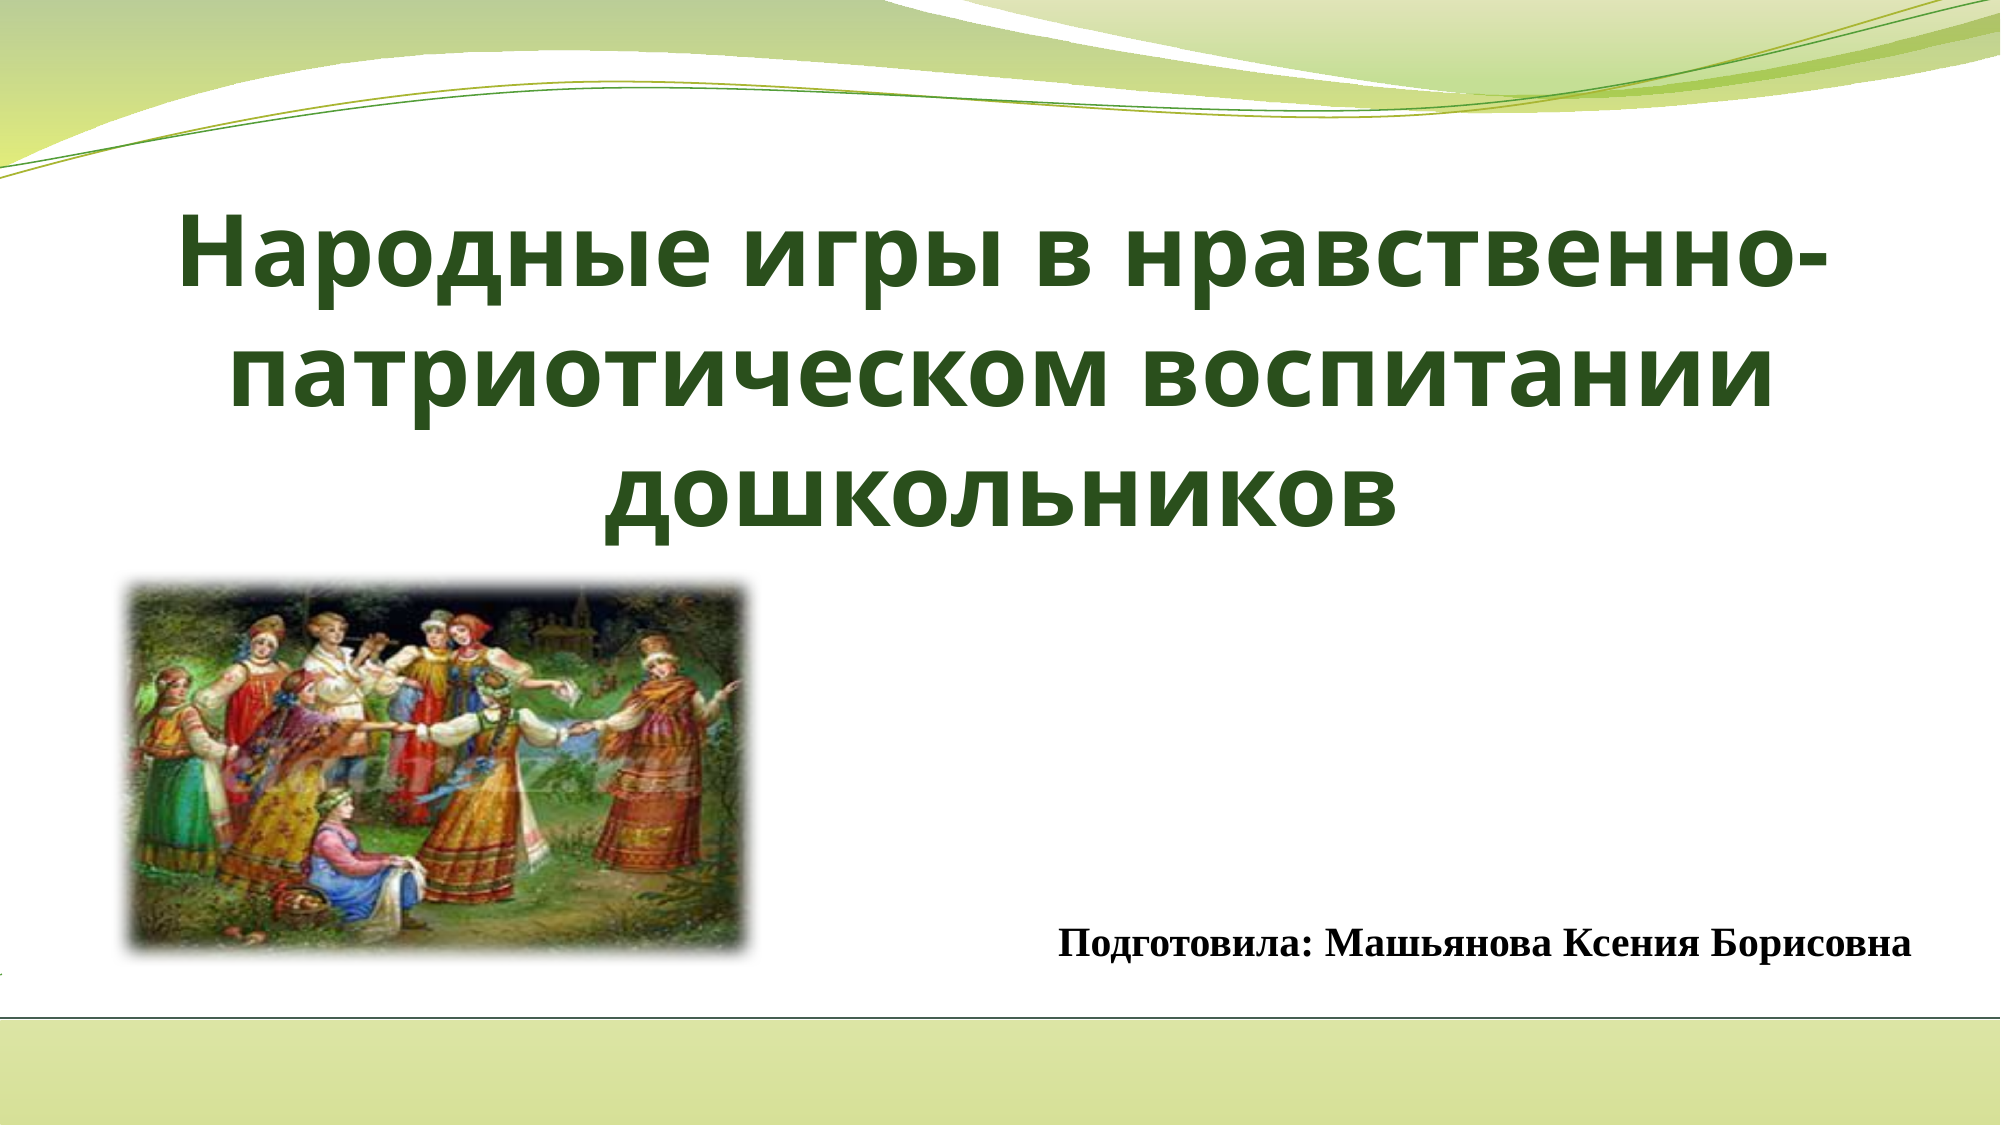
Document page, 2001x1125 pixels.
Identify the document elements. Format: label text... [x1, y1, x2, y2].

subtitle Подготовила: Машьянова Ксения Борисовна [558, 907, 1923, 1005]
picture [111, 569, 763, 968]
title Народные игры в нравственно-патриотическом воспитании дошкольников [145, 181, 1863, 547]
